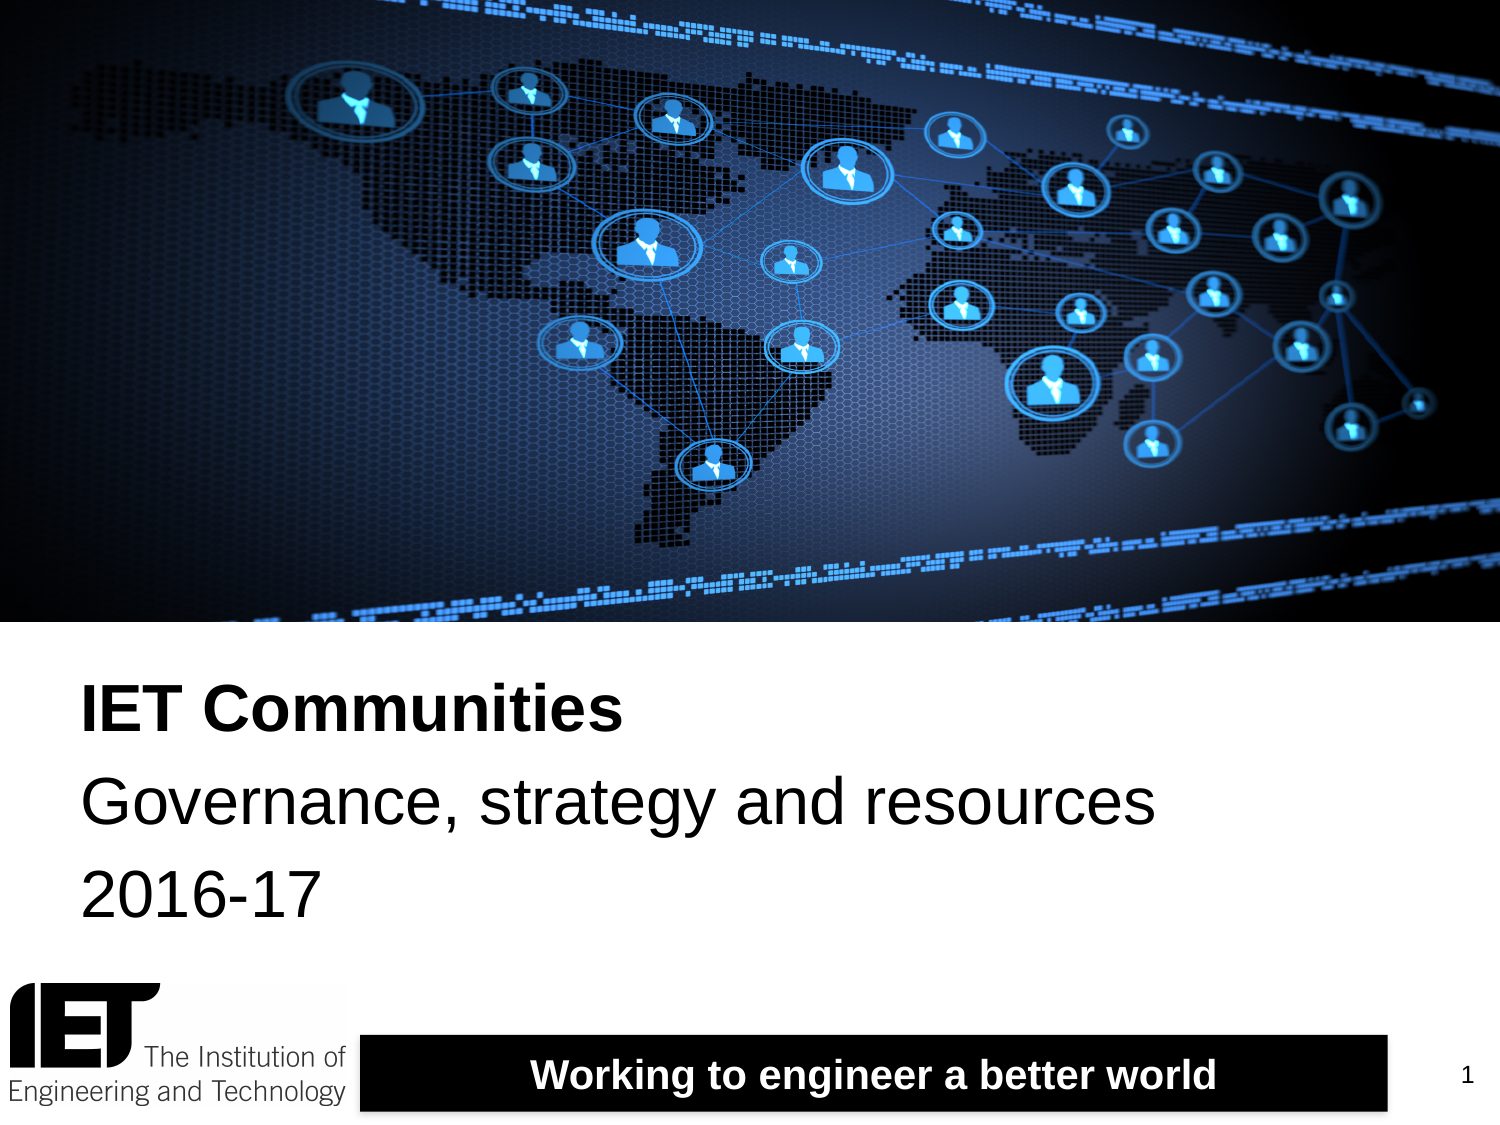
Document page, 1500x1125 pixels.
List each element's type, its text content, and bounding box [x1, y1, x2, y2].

picture [10, 983, 346, 1106]
subtitle IET Communities Governance, strategy and resources 2016-17 [64, 656, 1341, 965]
slide_number 1 [1411, 1043, 1490, 1104]
picture [0, 0, 1500, 622]
